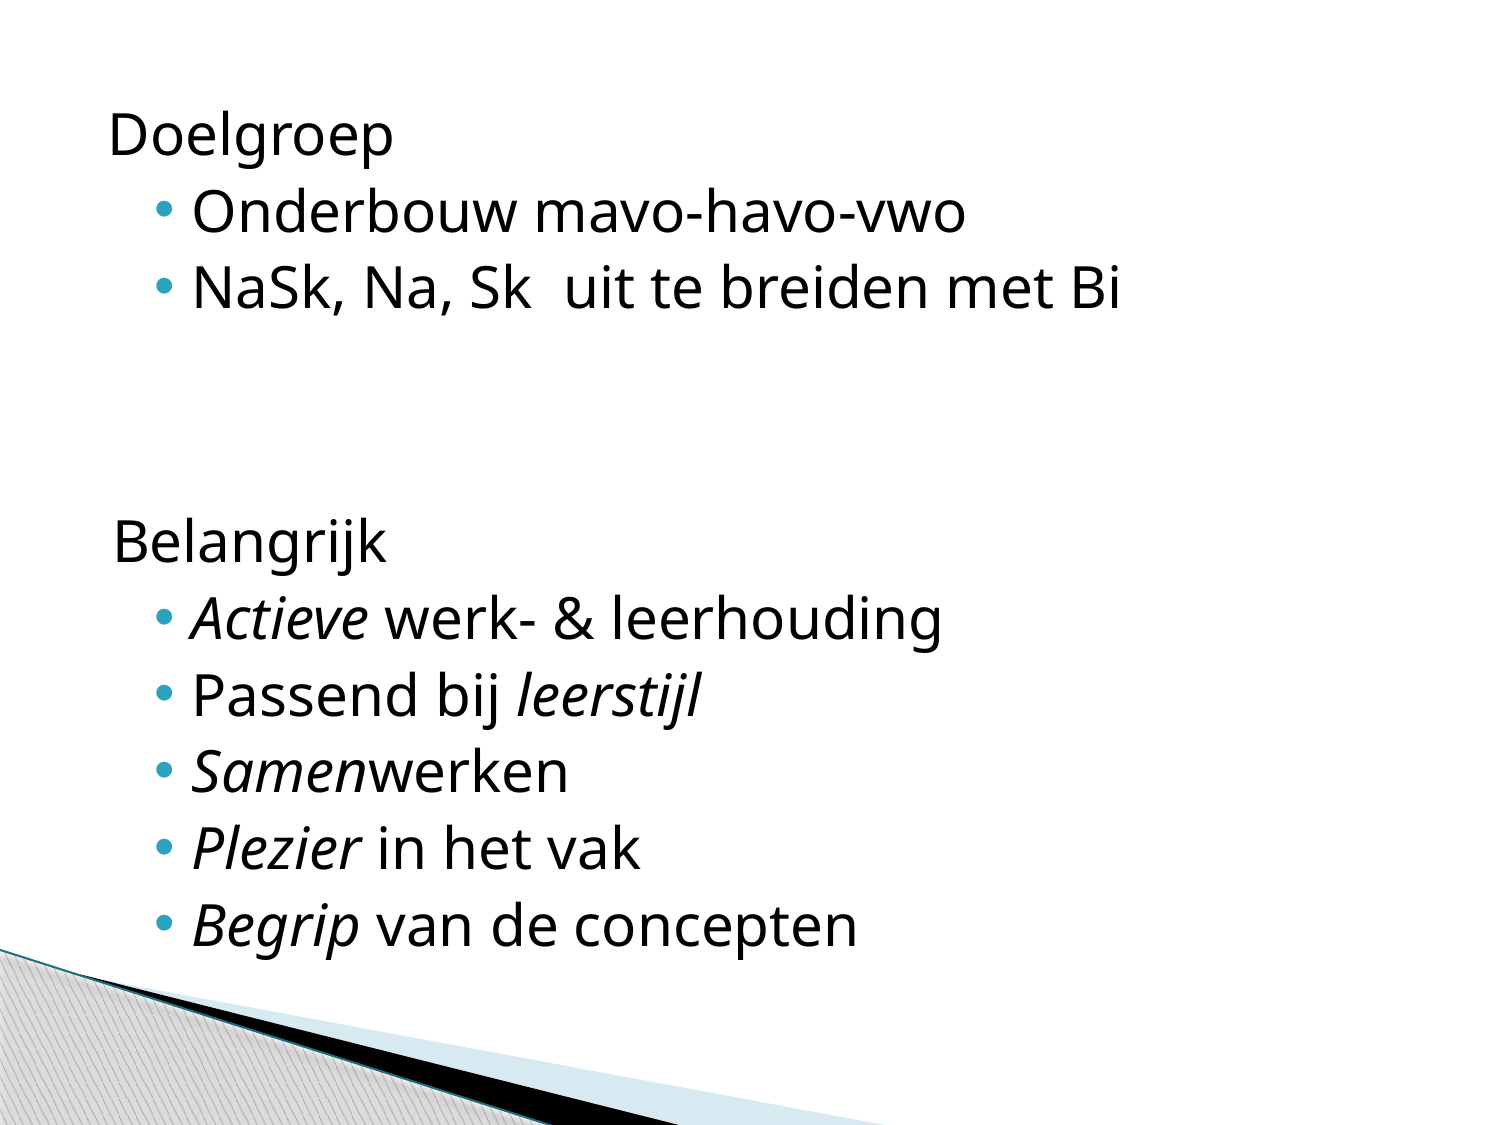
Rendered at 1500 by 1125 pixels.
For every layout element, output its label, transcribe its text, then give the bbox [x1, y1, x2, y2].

list Doelgroep Onderbouw mavo-havo-vwo NaSk, Na, Sk uit te breiden met Bi Belangrijk Actieve werk- & leerhouding Passend bij leerstijl Samenwerken Plezier in het vak Begrip van de concepten [75, 90, 1425, 986]
